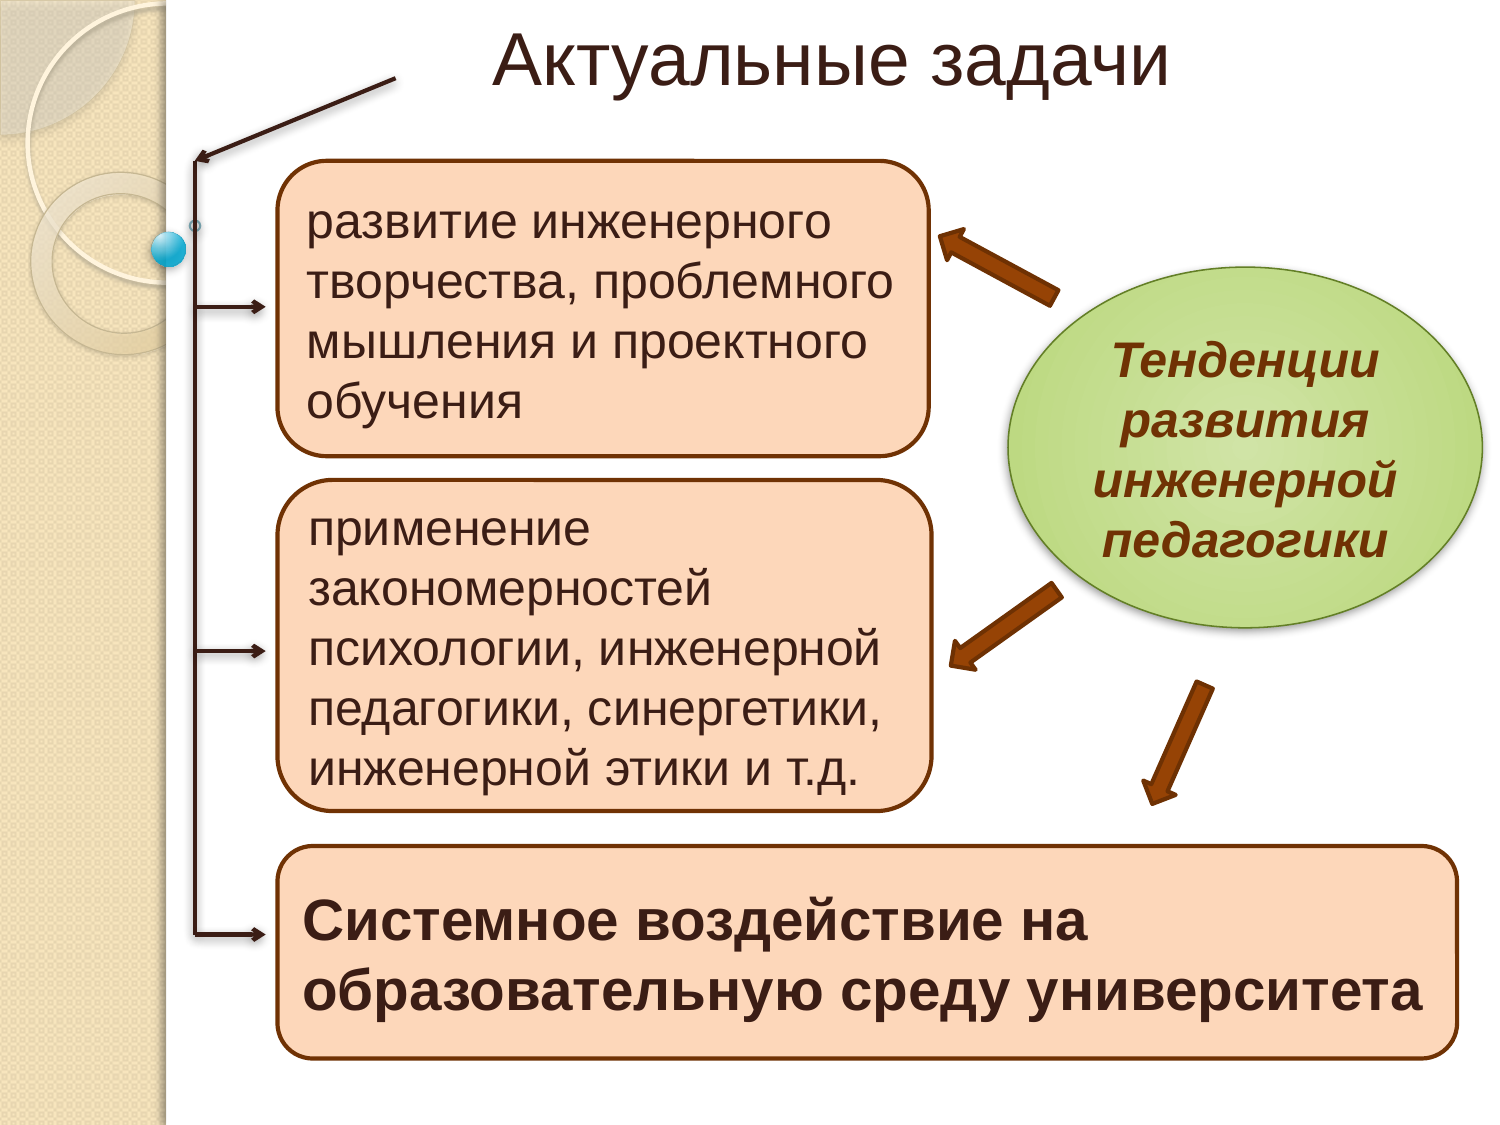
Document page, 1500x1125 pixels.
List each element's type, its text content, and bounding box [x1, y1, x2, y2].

text_box [948, 580, 1064, 672]
text_box применение закономерностей психологии, инженерной педагогики, синергетики, инженерной этики и т.д. [275, 477, 934, 814]
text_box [194, 77, 396, 162]
text_box развитие инженерного творчества, проблемного мышления и проектного обучения [275, 158, 931, 459]
text_box [937, 227, 1061, 308]
text_box Актуальные задачи [182, 7, 1483, 109]
text_box Системное воздействие на образовательную среду университета [275, 843, 1460, 1061]
text_box Тенденции развития инженерной педагогики [1007, 266, 1484, 629]
text_box [1141, 679, 1215, 806]
